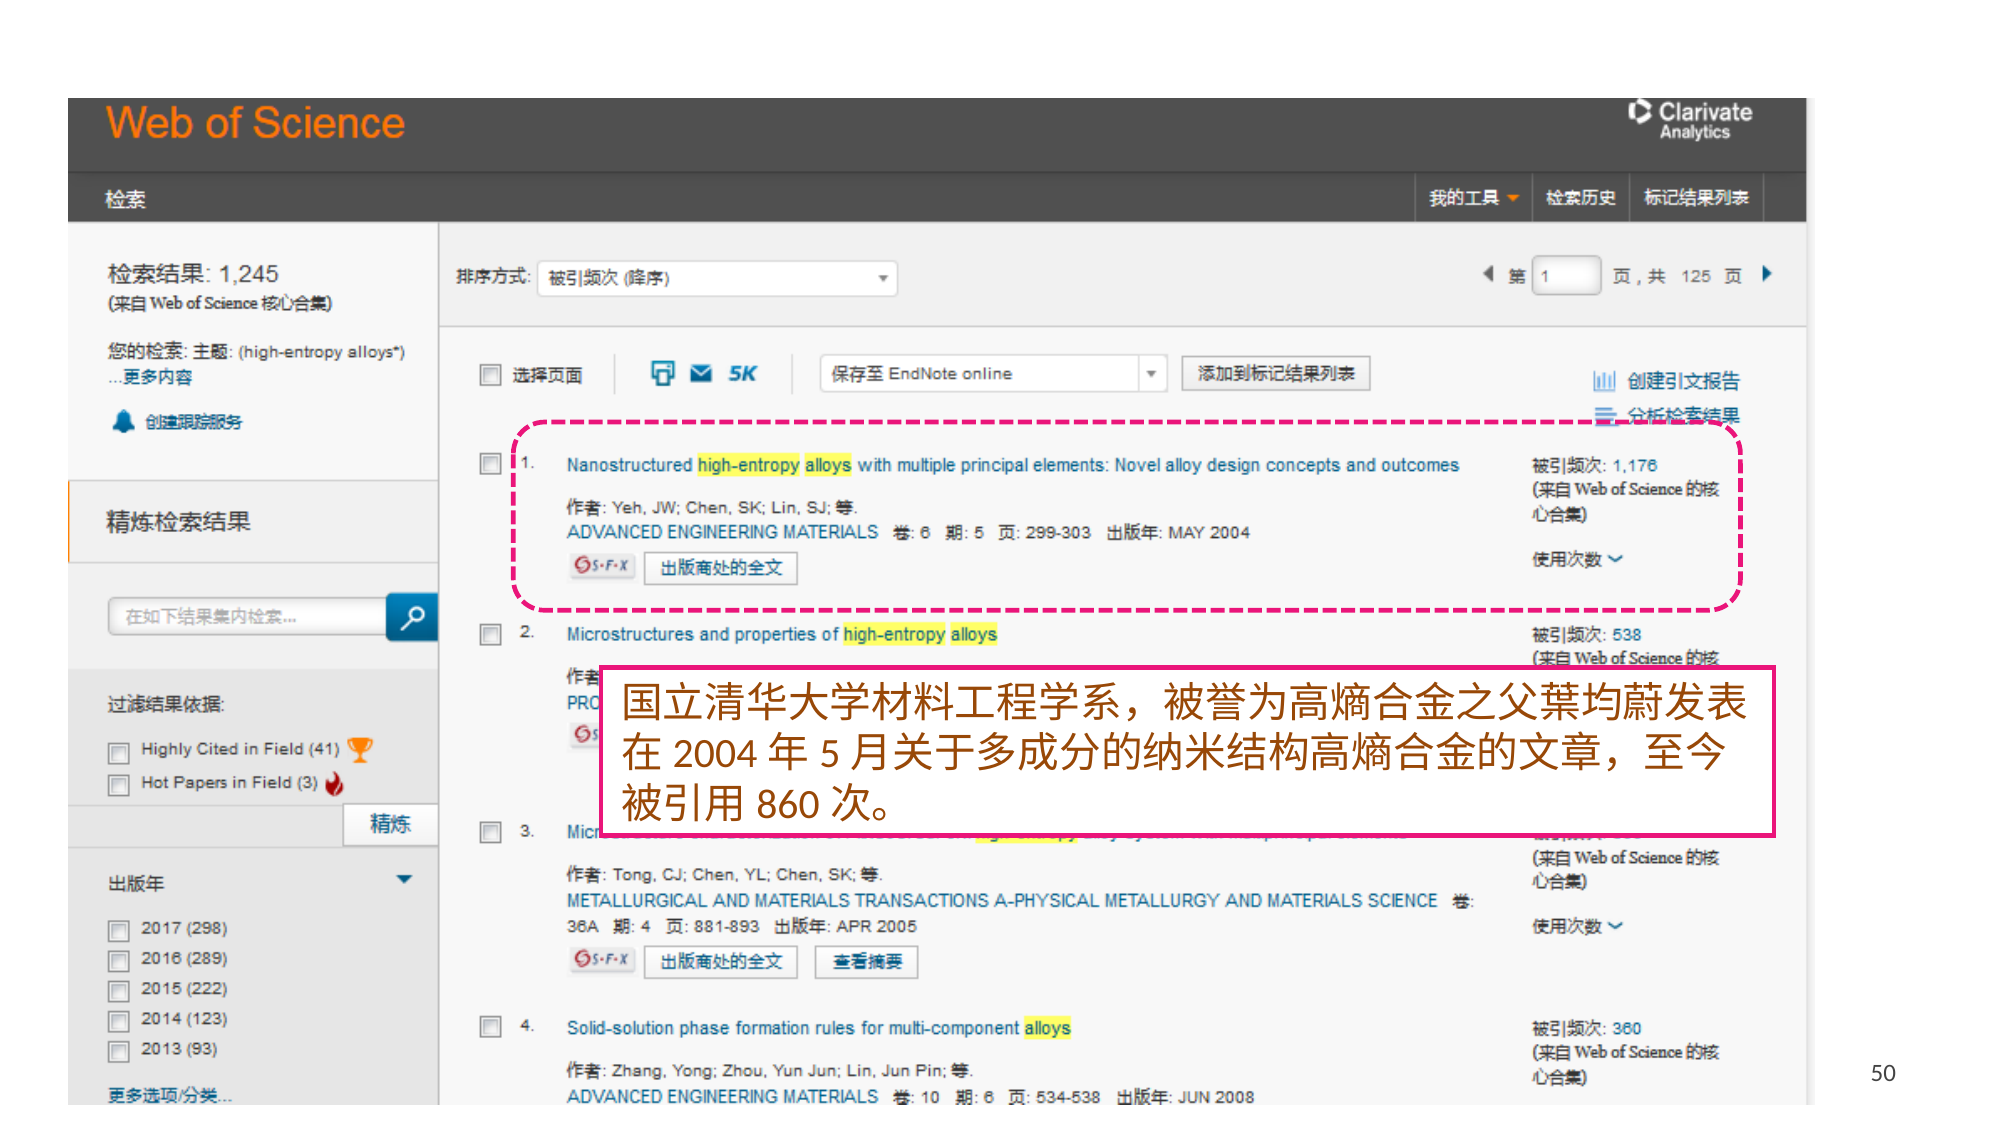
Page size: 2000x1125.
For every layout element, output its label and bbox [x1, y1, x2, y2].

picture [47, 98, 1815, 1105]
